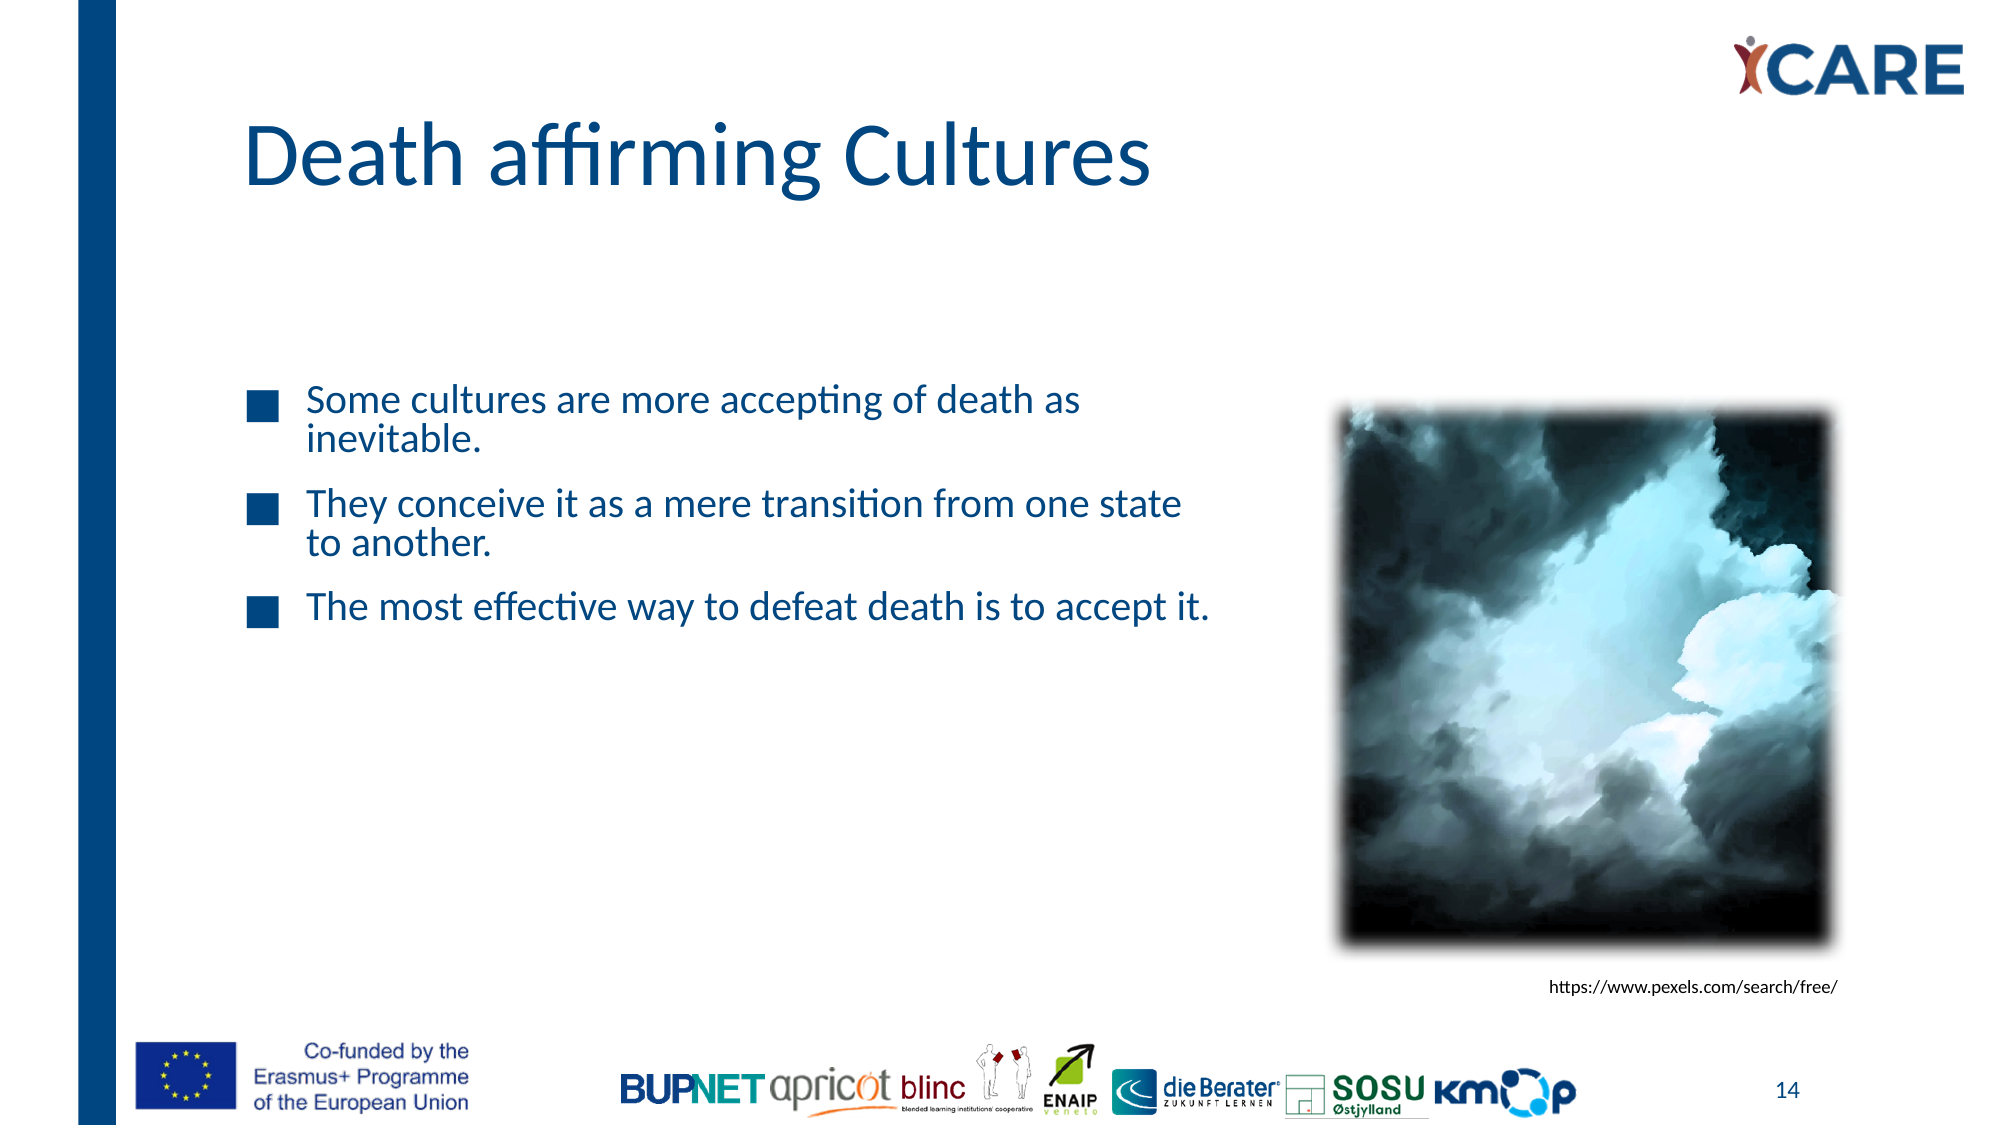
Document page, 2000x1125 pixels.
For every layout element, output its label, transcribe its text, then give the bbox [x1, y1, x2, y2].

text_box https://www.pexels.com/search/free/ [1534, 967, 1886, 1005]
slide_number 14 [1553, 1058, 1816, 1125]
list Some cultures are more accepting of death as inevitable. They conceive it as a mere transition from one state to another. The most effective way to defeat death is to accept it. [228, 375, 1241, 963]
picture [115, 1023, 486, 1125]
title Death affirming Cultures [228, 112, 1850, 357]
picture [1321, 393, 1849, 963]
picture [621, 1041, 1579, 1119]
picture [1734, 34, 1967, 113]
